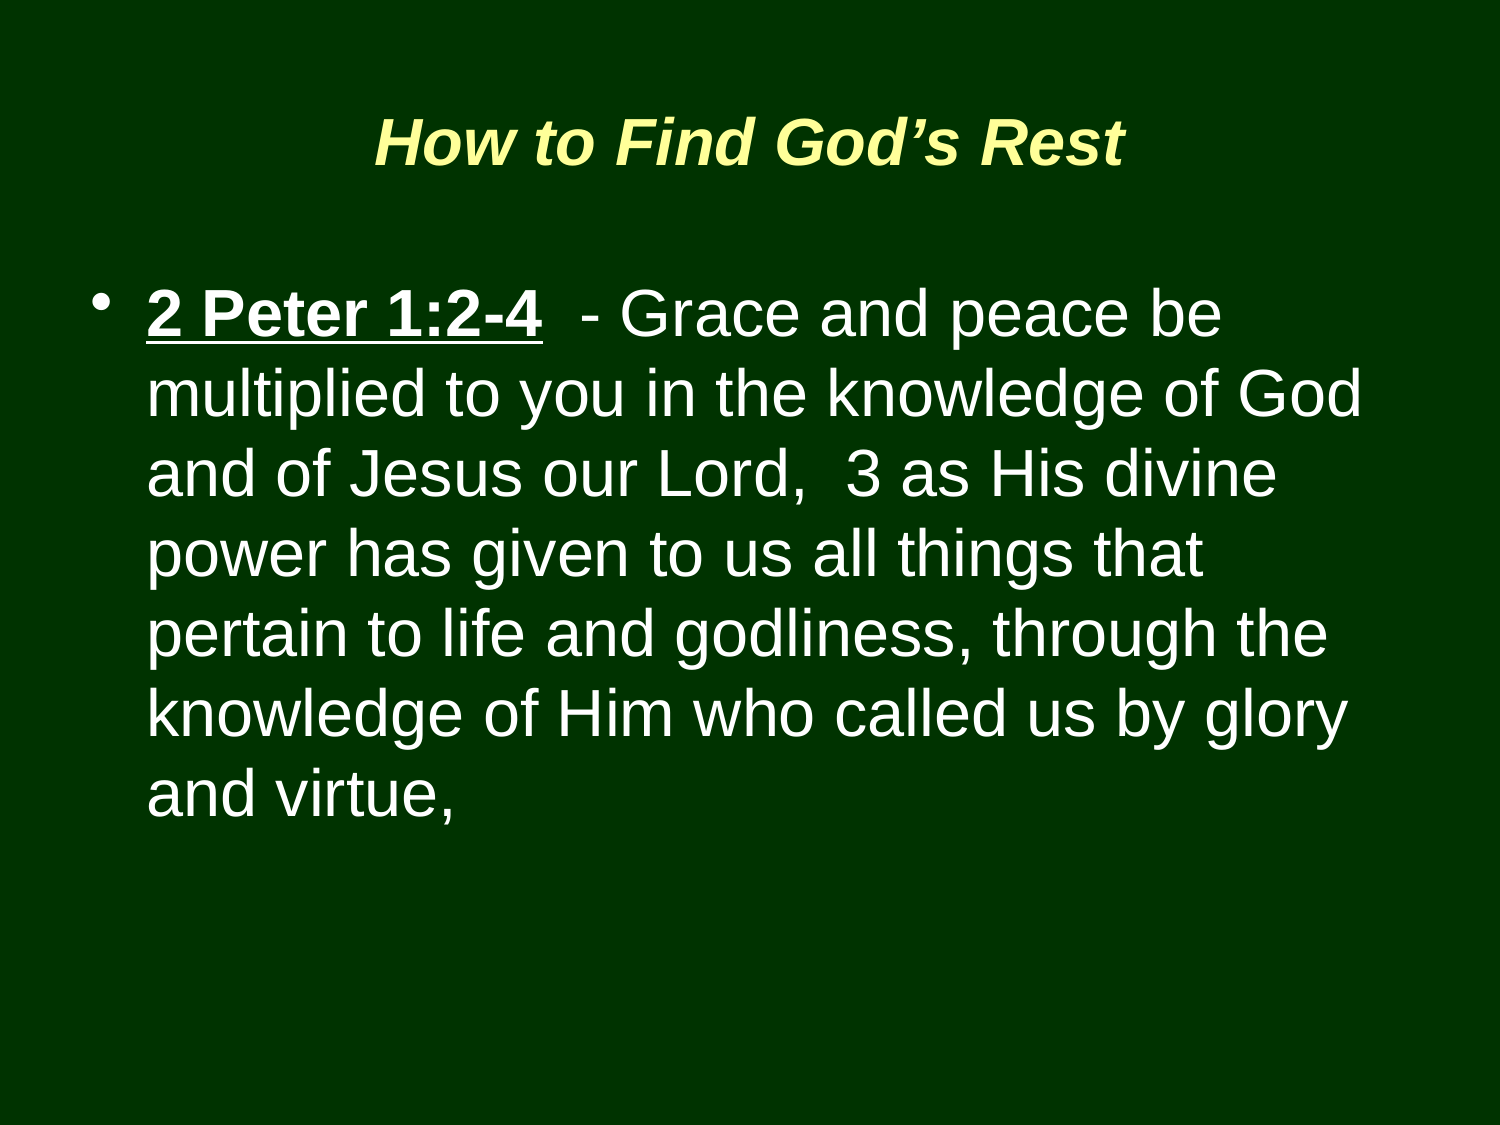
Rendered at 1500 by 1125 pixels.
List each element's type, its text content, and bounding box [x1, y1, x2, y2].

title How to Find God’s Rest [75, 45, 1425, 233]
list 2 Peter 1:2-4 - Grace and peace be multiplied to you in the knowledge of God and of Jesus our Lord, 3 as His divine power has given to us all things that pertain to life and godliness, through the knowledge of Him who called us by glory and virtue, [75, 262, 1425, 1005]
